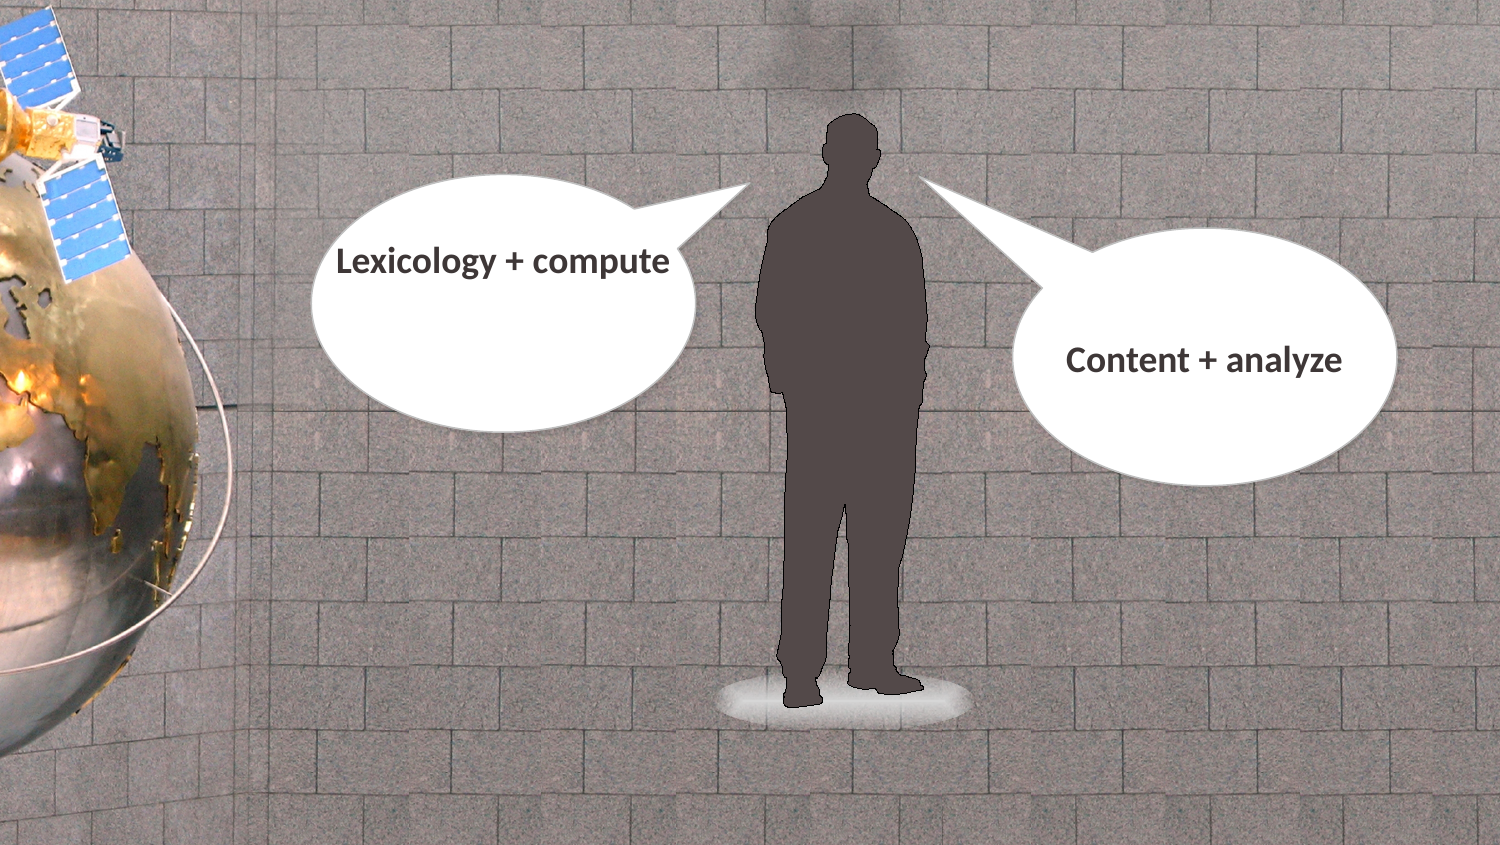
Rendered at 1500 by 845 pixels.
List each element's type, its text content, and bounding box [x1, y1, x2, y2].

picture [0, 0, 1500, 845]
text_box [710, 667, 977, 733]
text_box [755, 113, 930, 708]
text_box Lexicology + compute [310, 173, 751, 433]
text_box Content + analyze [918, 175, 1398, 487]
